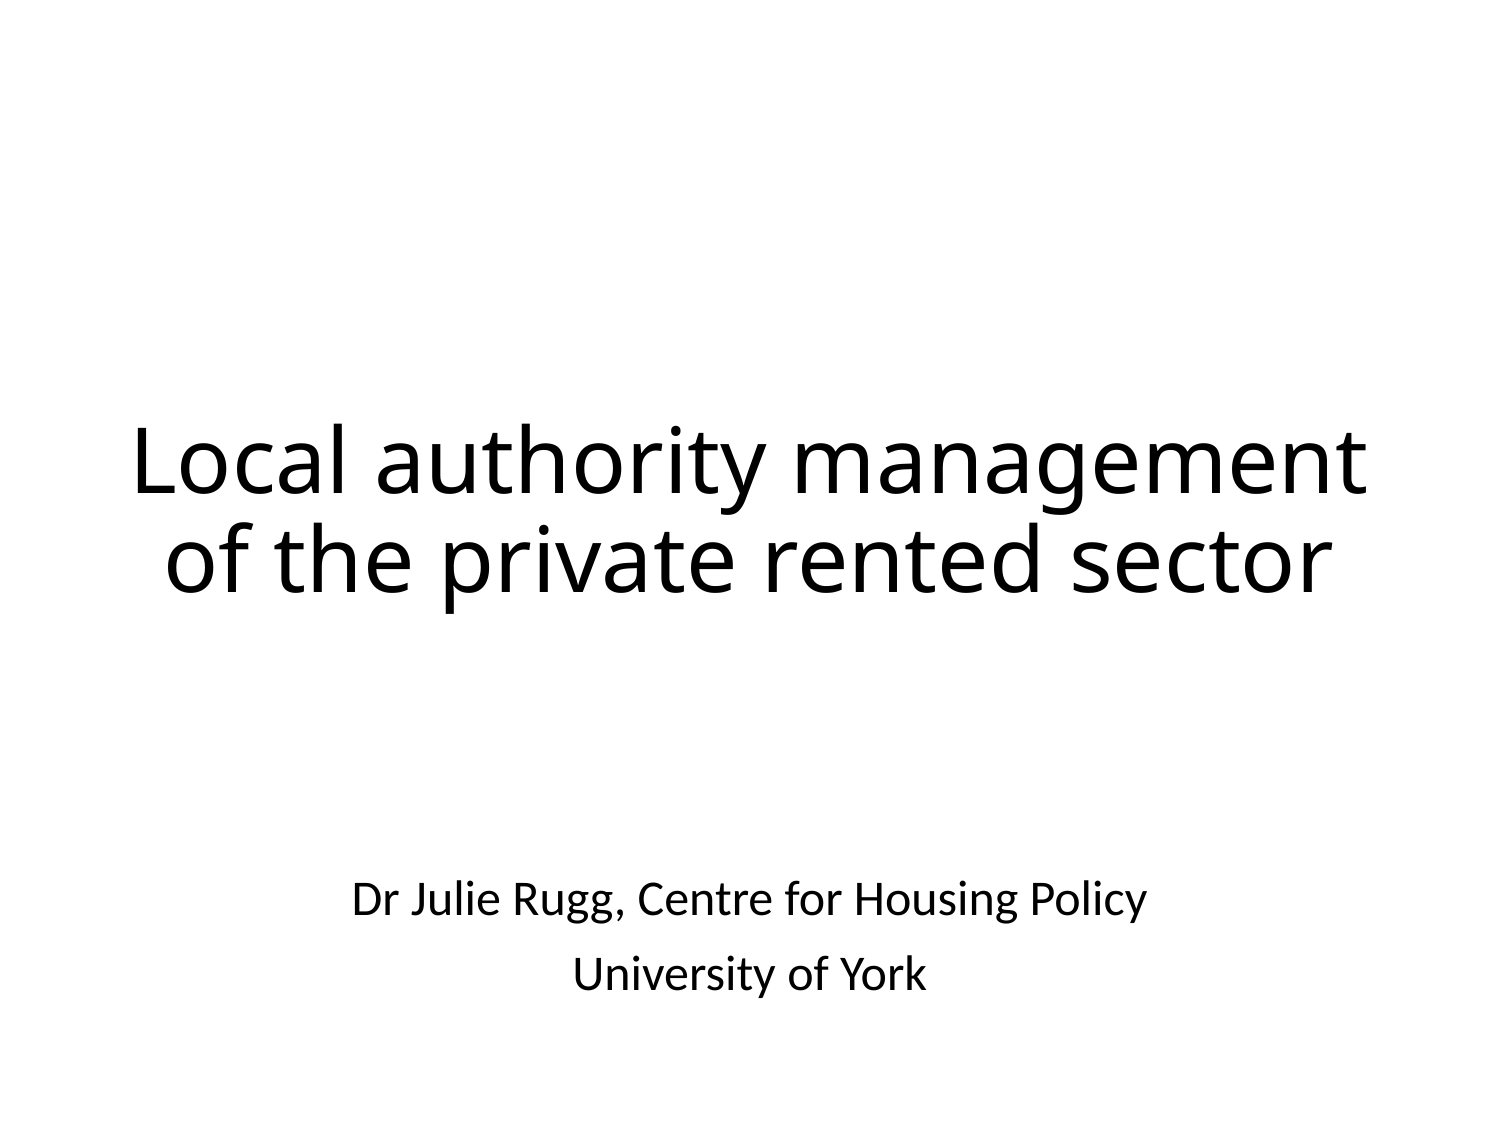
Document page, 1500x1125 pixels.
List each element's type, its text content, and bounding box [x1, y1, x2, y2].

title Local authority management of the private rented sector [111, 184, 1388, 620]
subtitle Dr Julie Rugg, Centre for Housing Policy University of York [187, 864, 1313, 1050]
